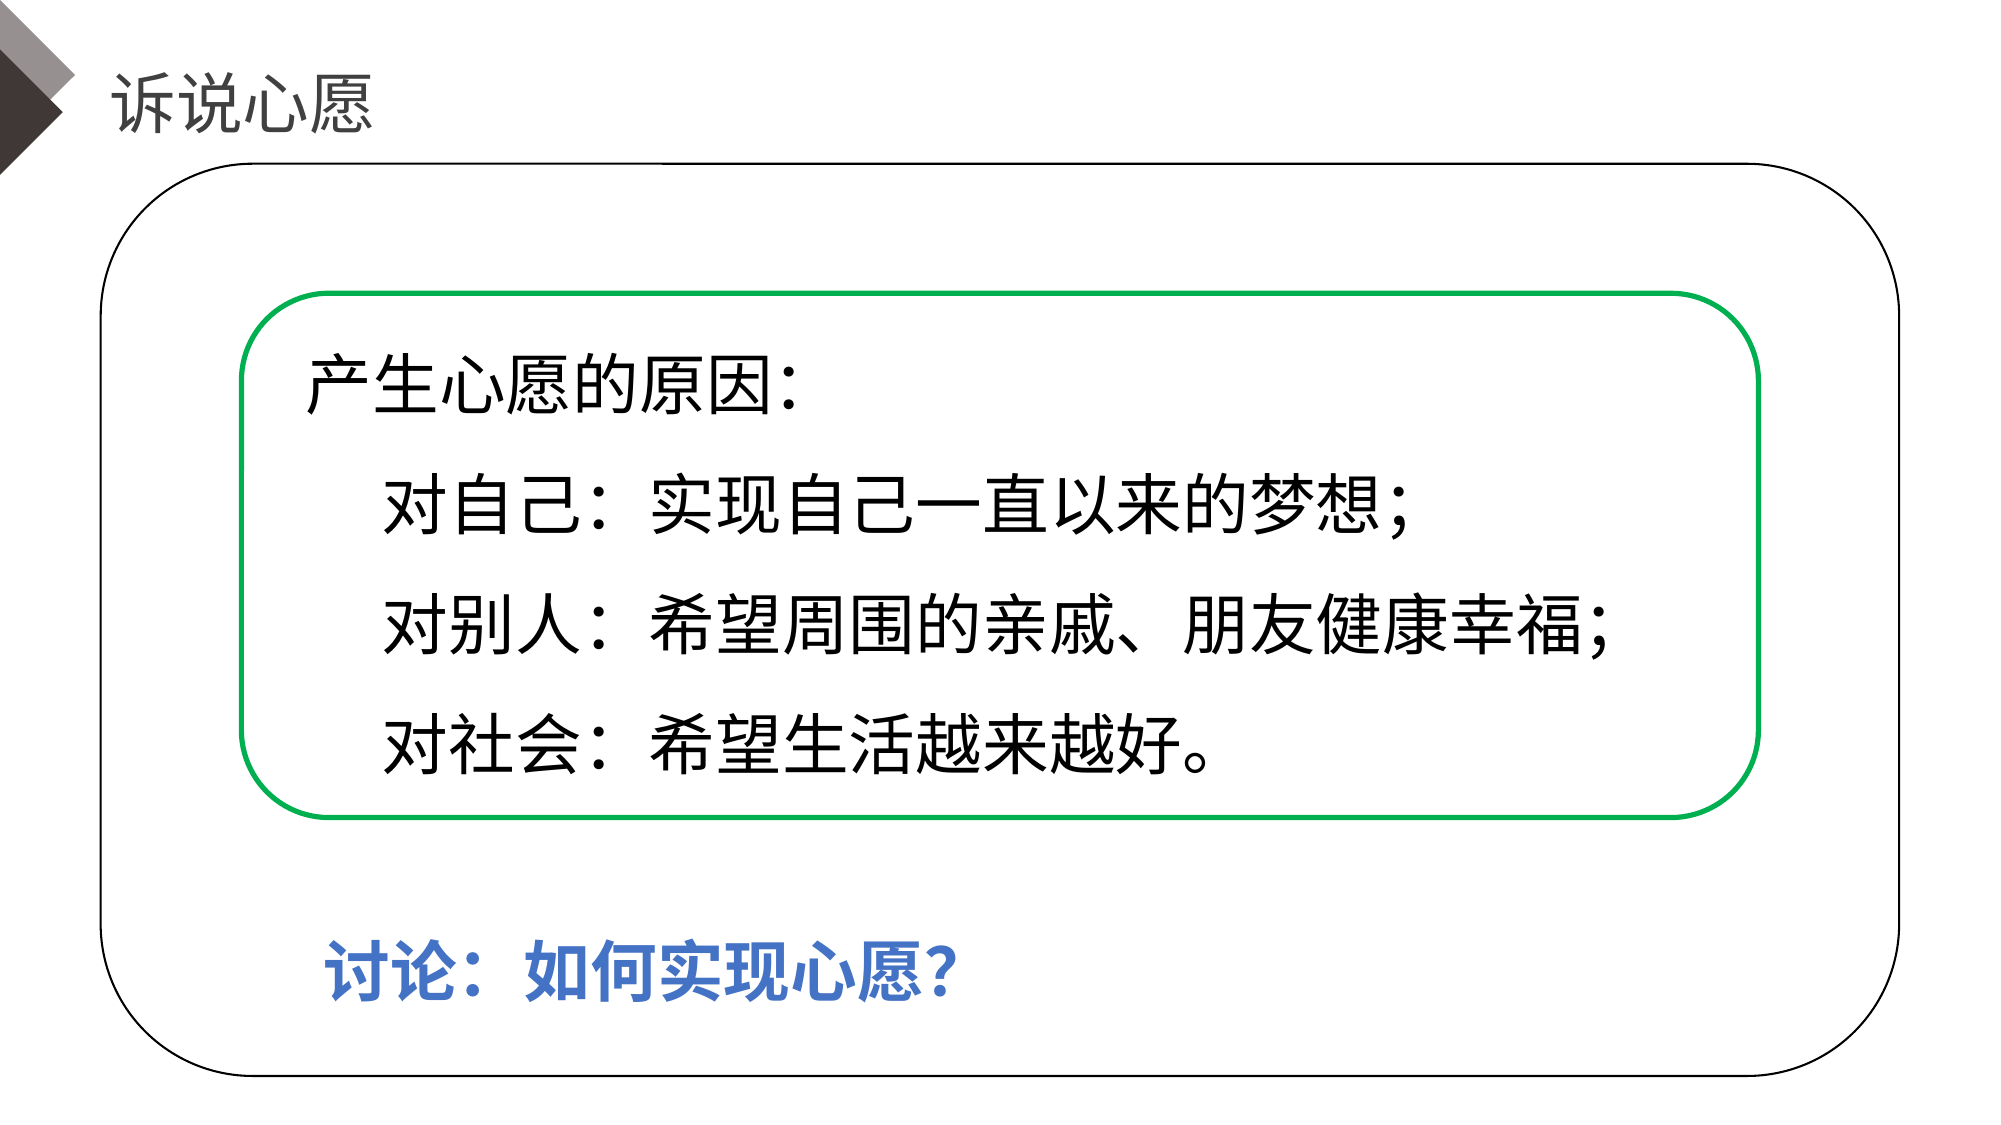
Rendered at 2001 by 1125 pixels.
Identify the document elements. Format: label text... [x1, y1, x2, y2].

text_box 诉说心愿 [94, 54, 772, 150]
text_box [240, 300, 1760, 819]
text_box 产生心愿的原因： 对自己：实现自己一直以来的梦想； 对别人：希望周围的亲戚、朋友健康幸福； 对社会：希望生活越来越好。 [291, 295, 1709, 790]
text_box 讨论：如何实现心愿？ [308, 882, 1137, 1017]
